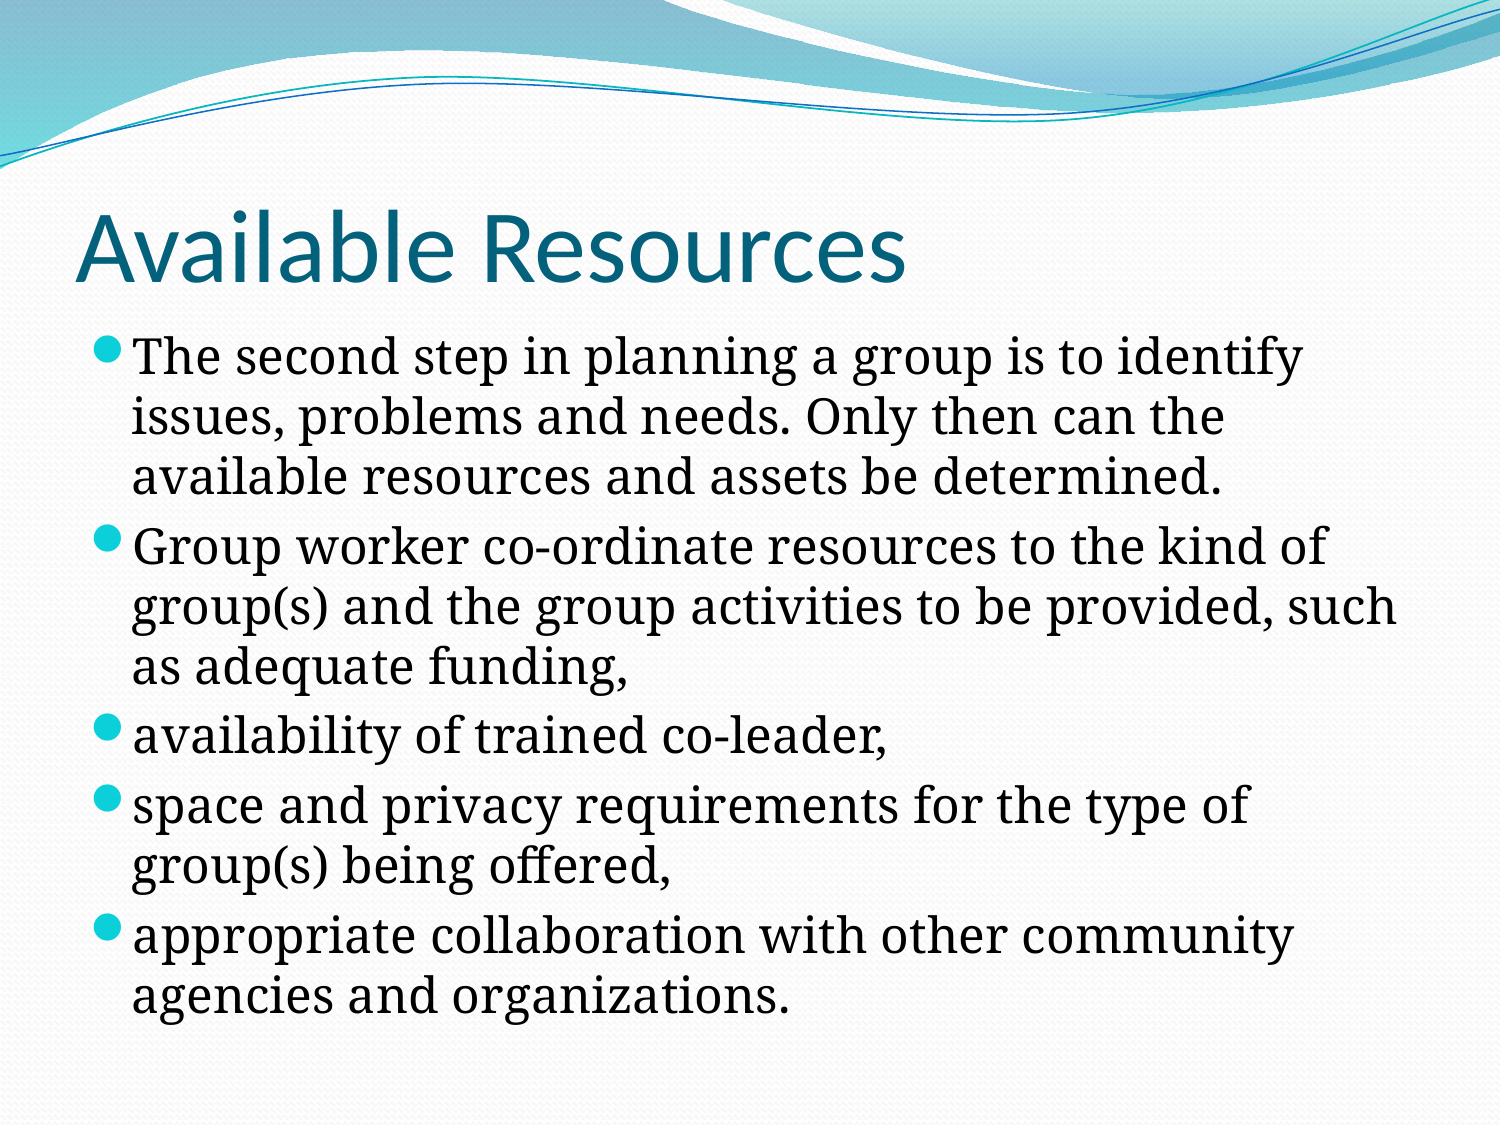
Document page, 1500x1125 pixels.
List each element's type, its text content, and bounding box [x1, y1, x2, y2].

list The second step in planning a group is to identify issues, problems and needs. Only then can the available resources and assets be determined. Group worker co-ordinate resources to the kind of group(s) and the group activities to be provided, such as adequate funding, availability of trained co-leader, space and privacy requirements for the type of group(s) being offered, appropriate collaboration with other community agencies and organizations. [75, 317, 1425, 1038]
title Available Resources [75, 115, 1425, 303]
